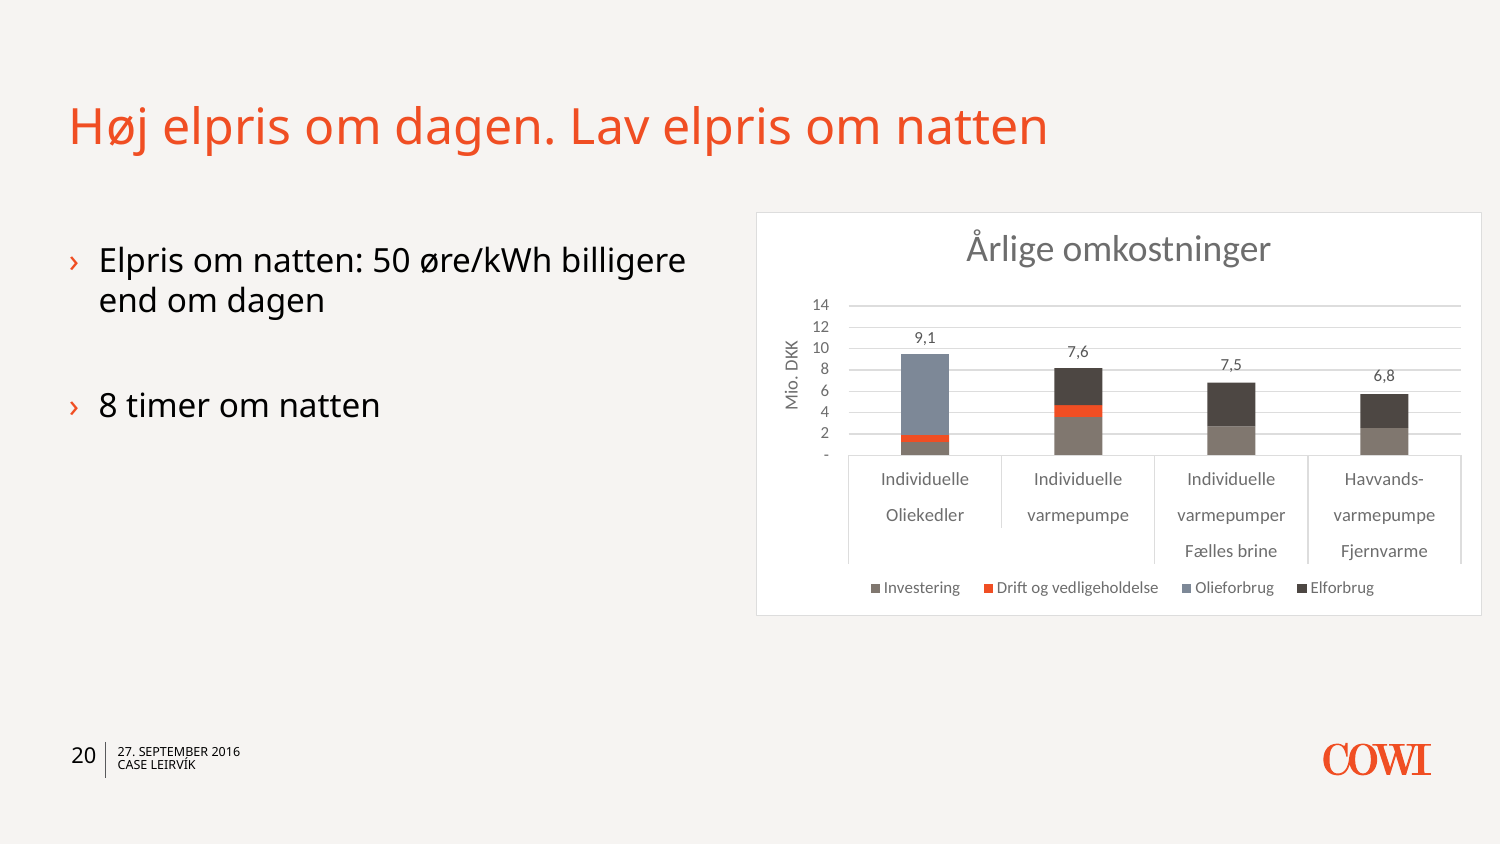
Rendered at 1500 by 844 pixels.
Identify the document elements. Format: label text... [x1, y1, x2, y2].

picture [755, 211, 1483, 617]
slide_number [117, 746, 439, 758]
slide_number 20 [29, 733, 97, 796]
title Høj elpris om dagen. Lav elpris om natten [68, 100, 1432, 212]
footer Case Leirvík [117, 762, 439, 774]
list Elpris om natten: 50 øre/kWh billigere end om dagen 8 timer om natten [68, 239, 717, 703]
